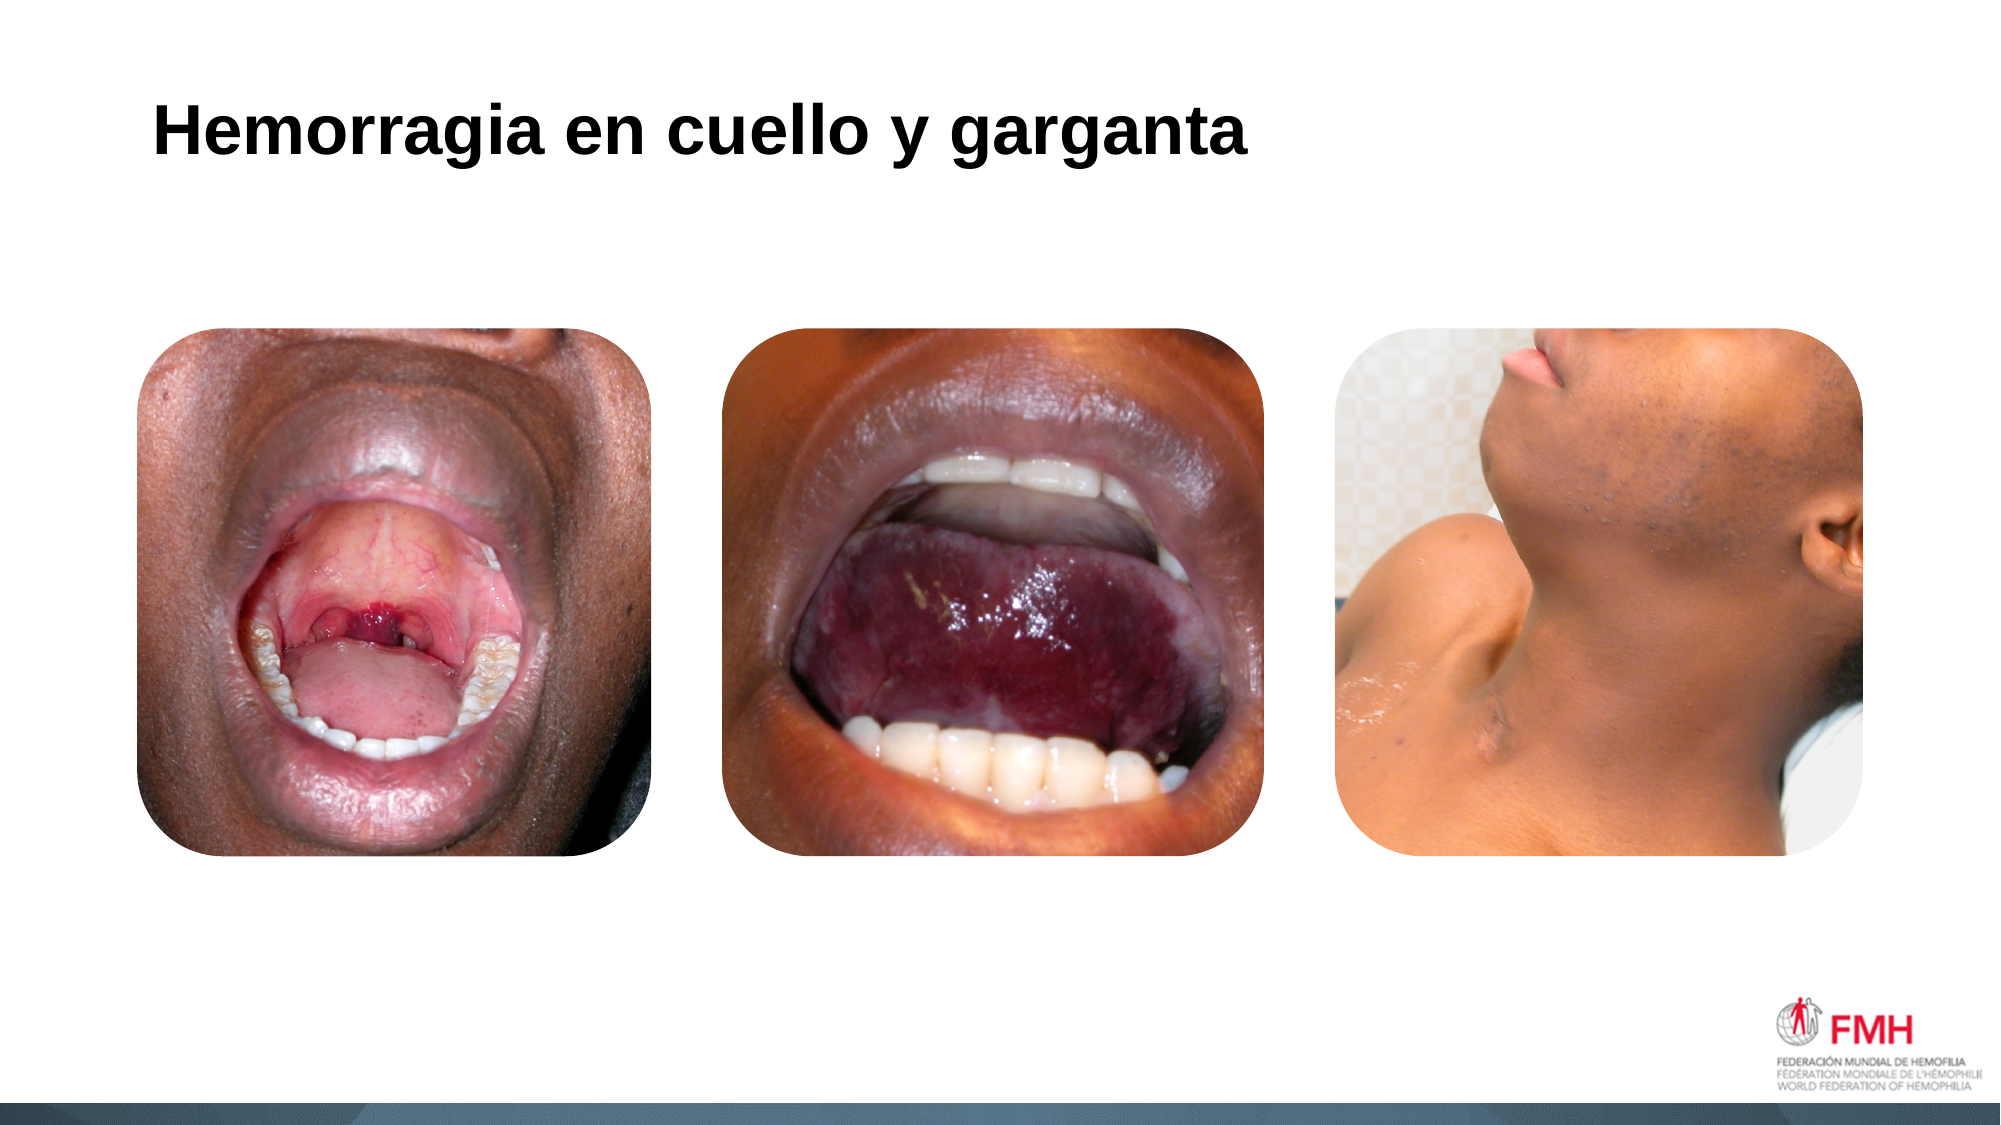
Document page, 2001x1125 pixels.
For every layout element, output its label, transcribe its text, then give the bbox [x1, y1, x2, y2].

picture [1334, 328, 1863, 857]
title Hemorragia en cuello y garganta [137, 36, 1863, 216]
picture [722, 328, 1264, 857]
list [137, 328, 652, 857]
picture [1776, 988, 1983, 1097]
